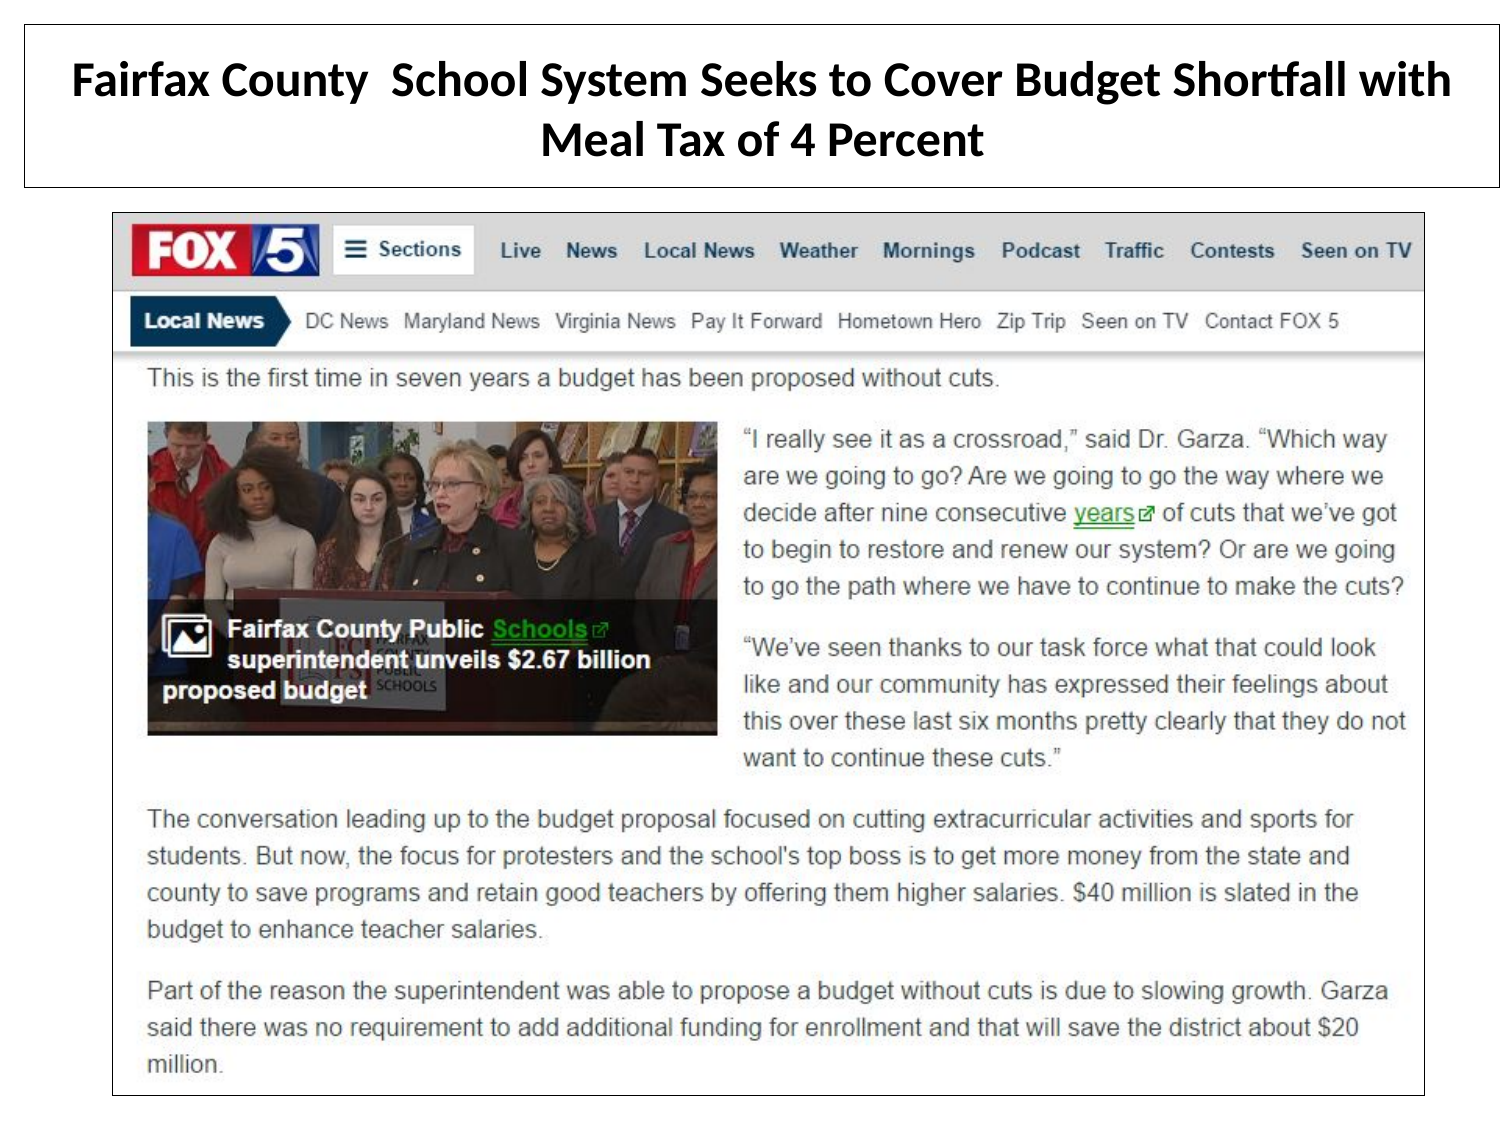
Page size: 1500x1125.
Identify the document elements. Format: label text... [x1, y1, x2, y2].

picture [112, 212, 1426, 1096]
title Fairfax County School System Seeks to Cover Budget Shortfall with Meal Tax of 4 Percent [24, 24, 1500, 188]
